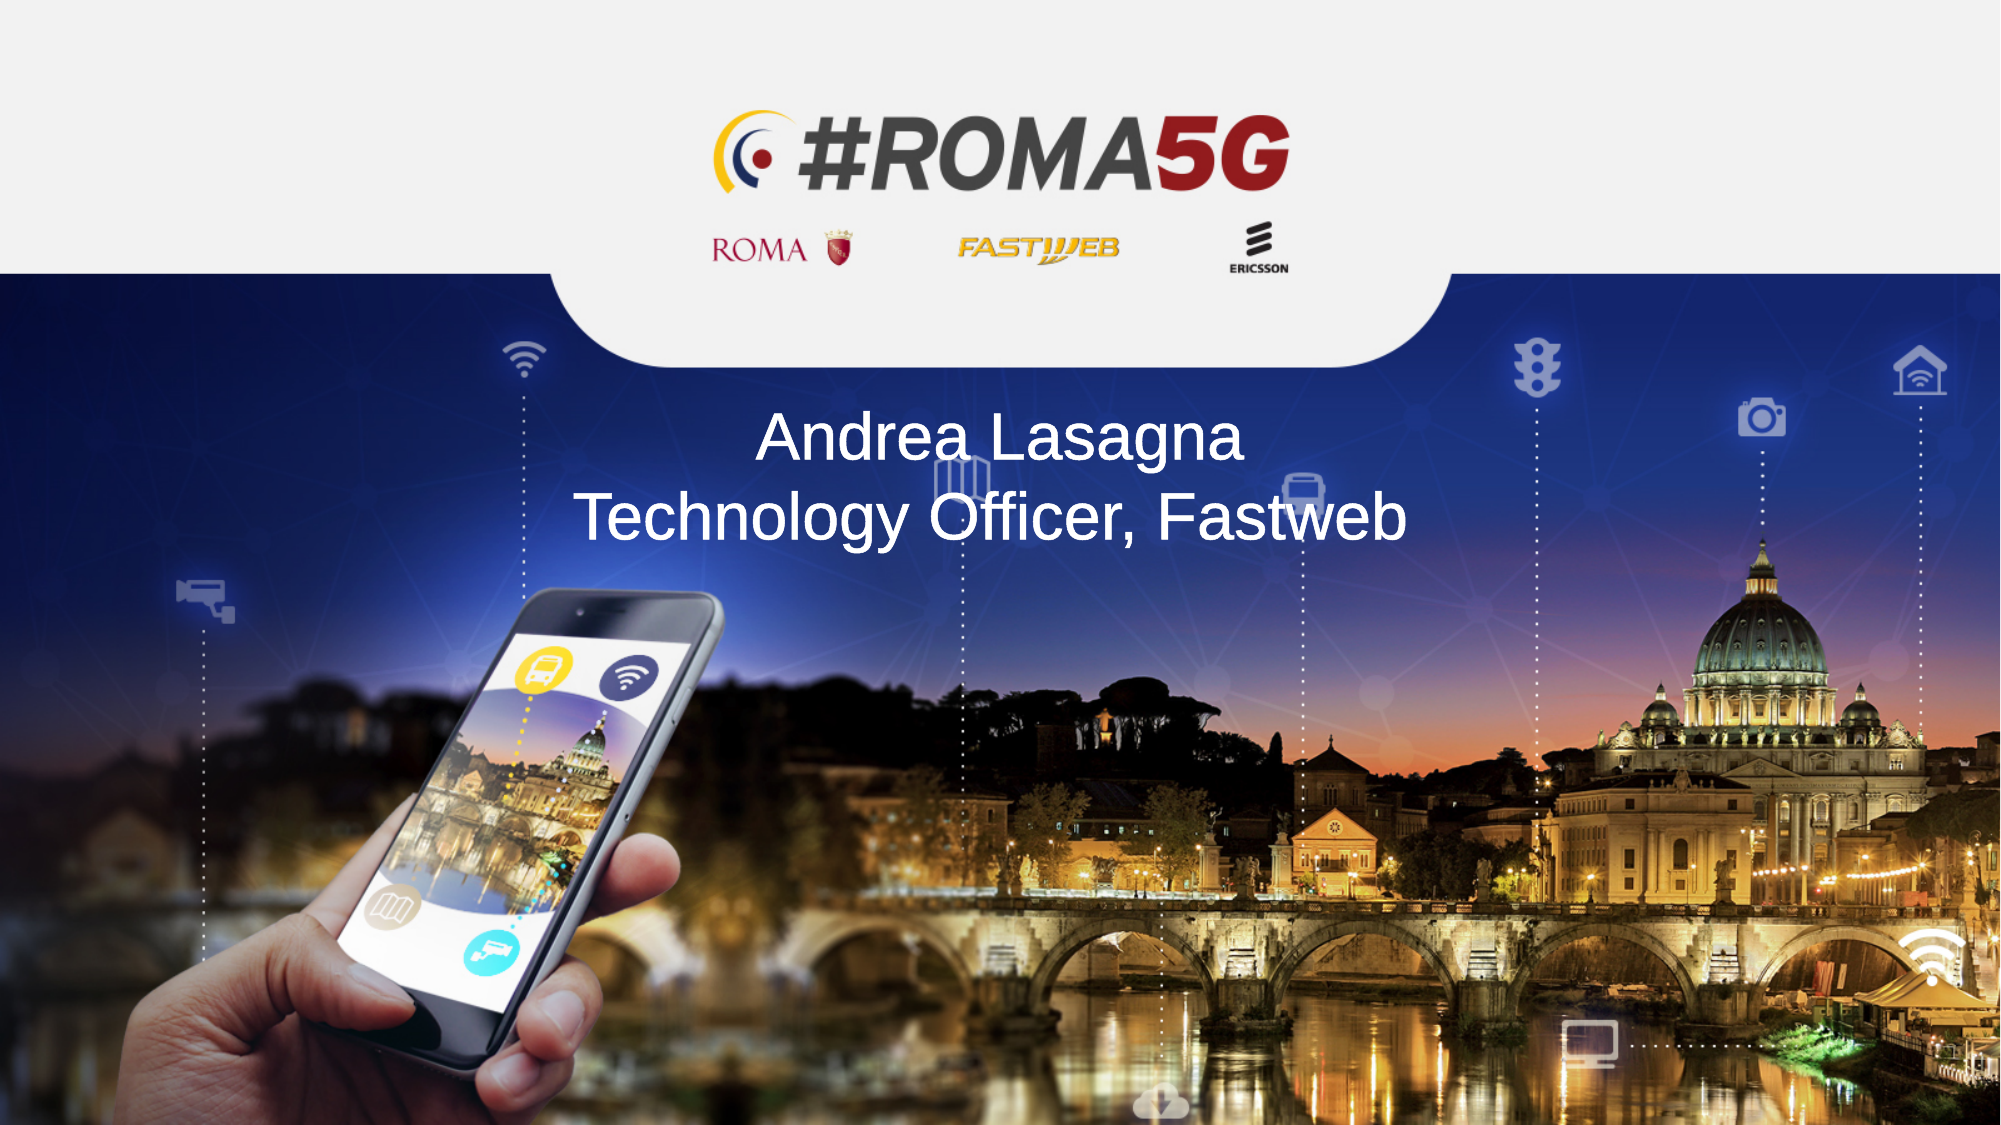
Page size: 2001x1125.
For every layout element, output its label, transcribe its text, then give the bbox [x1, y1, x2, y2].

picture [0, 0, 2001, 1125]
text_box Andrea Lasagna Technology Officer, Fastweb [527, 385, 1473, 561]
